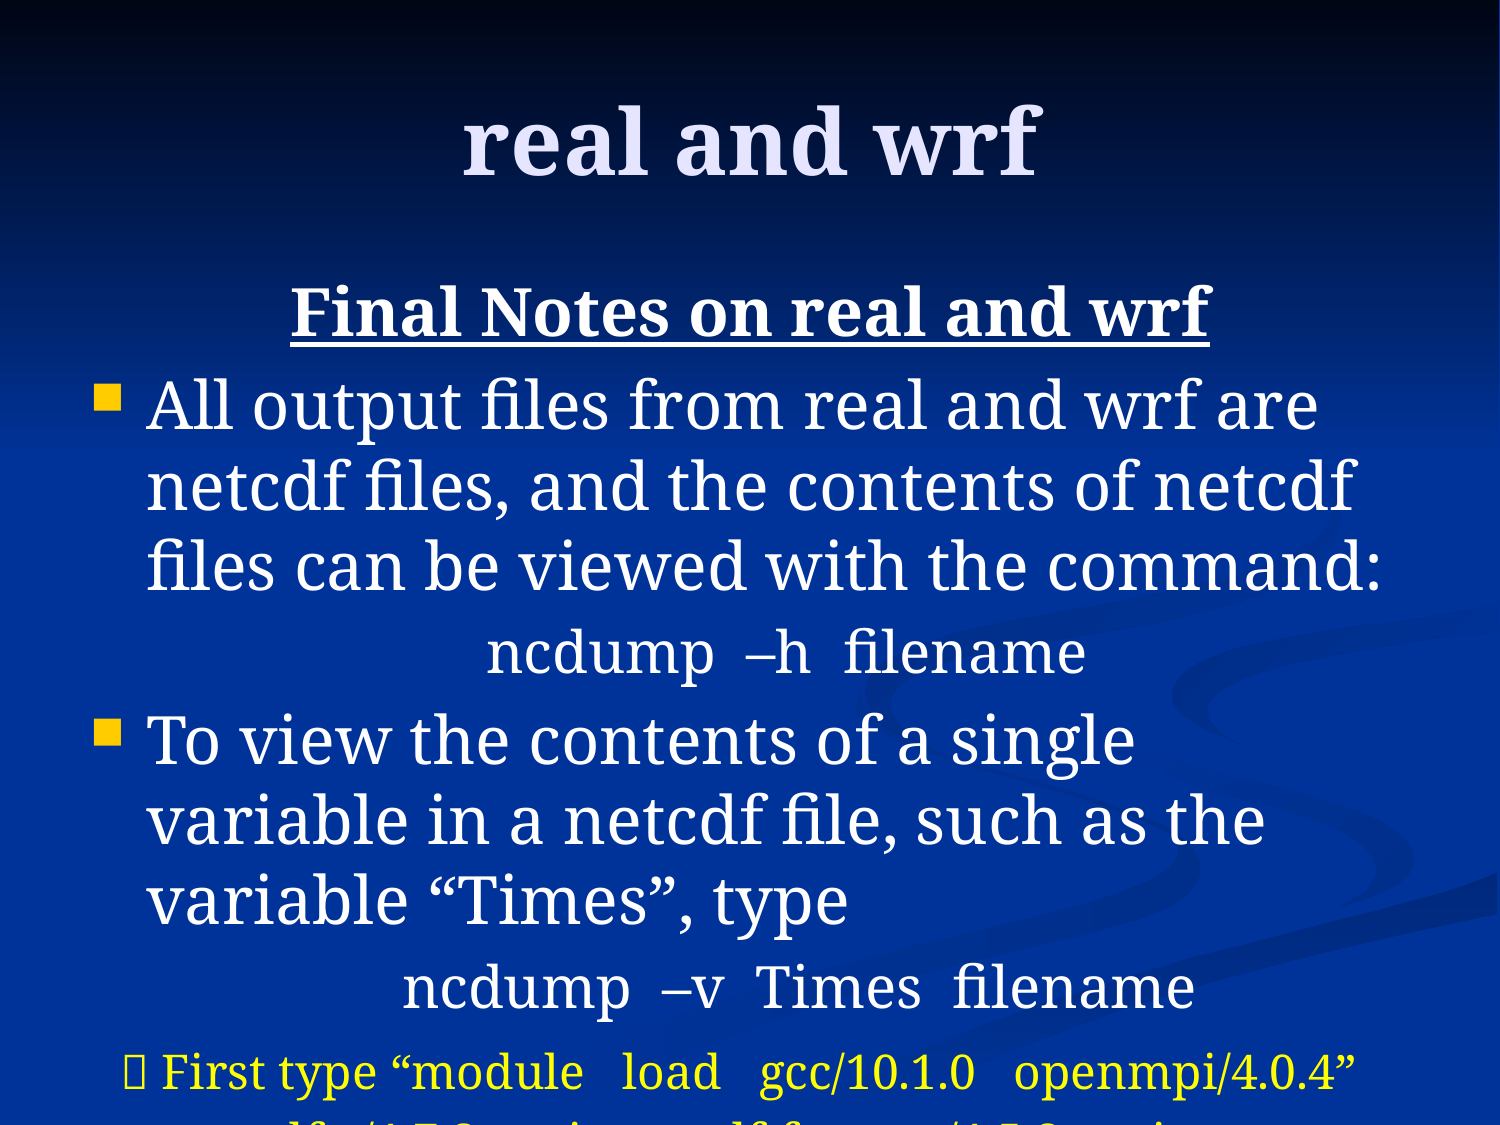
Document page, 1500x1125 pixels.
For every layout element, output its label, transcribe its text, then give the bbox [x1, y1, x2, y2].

list Final Notes on real and wrf All output files from real and wrf are netcdf files, and the contents of netcdf files can be viewed with the command: ncdump –h filename To view the contents of a single variable in a netcdf file, such as the variable “Times”, type ncdump –v Times filename  First type “module load gcc/10.1.0 openmpi/4.0.4” netcdf-c/4.7.3-mpi netcdf-fortran/4.5.2-mpi hdf5/1.10.6-mpi” [74, 262, 1426, 1006]
title real and wrf [74, 44, 1426, 233]
